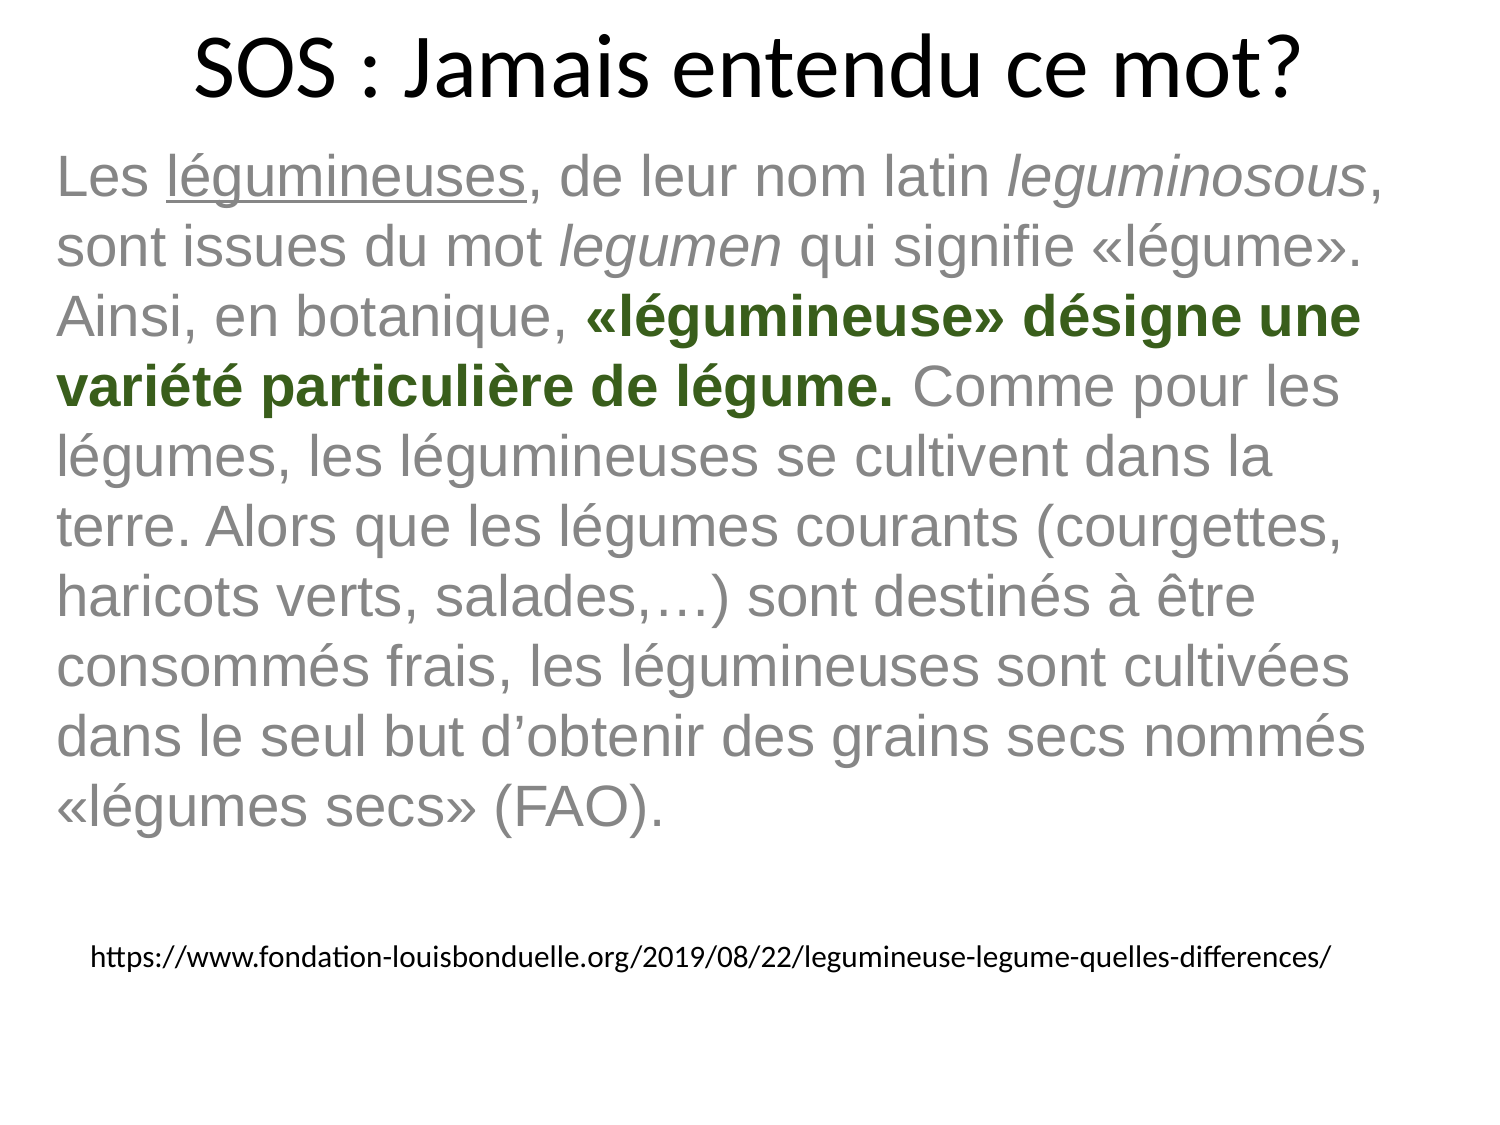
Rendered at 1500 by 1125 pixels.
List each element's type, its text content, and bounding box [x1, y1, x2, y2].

list https://www.fondation-louisbonduelle.org/2019/08/22/legumineuse-legume-quelles-differences/ [75, 928, 1425, 1005]
title SOS : Jamais entendu ce mot? [75, 0, 1425, 126]
text_box Les légumineuses, de leur nom latin leguminosous, sont issues du mot legumen qui signifie «légume». Ainsi, en botanique, «légumineuse» désigne une variété particulière de légume. Comme pour les légumes, les légumineuses se cultivent dans la terre. Alors que les légumes courants (courgettes, haricots verts, salades,…) sont destinés à être consommés frais, les légumineuses sont cultivées dans le seul but d’obtenir des grains secs nommés «légumes secs» (FAO). [41, 130, 1412, 846]
